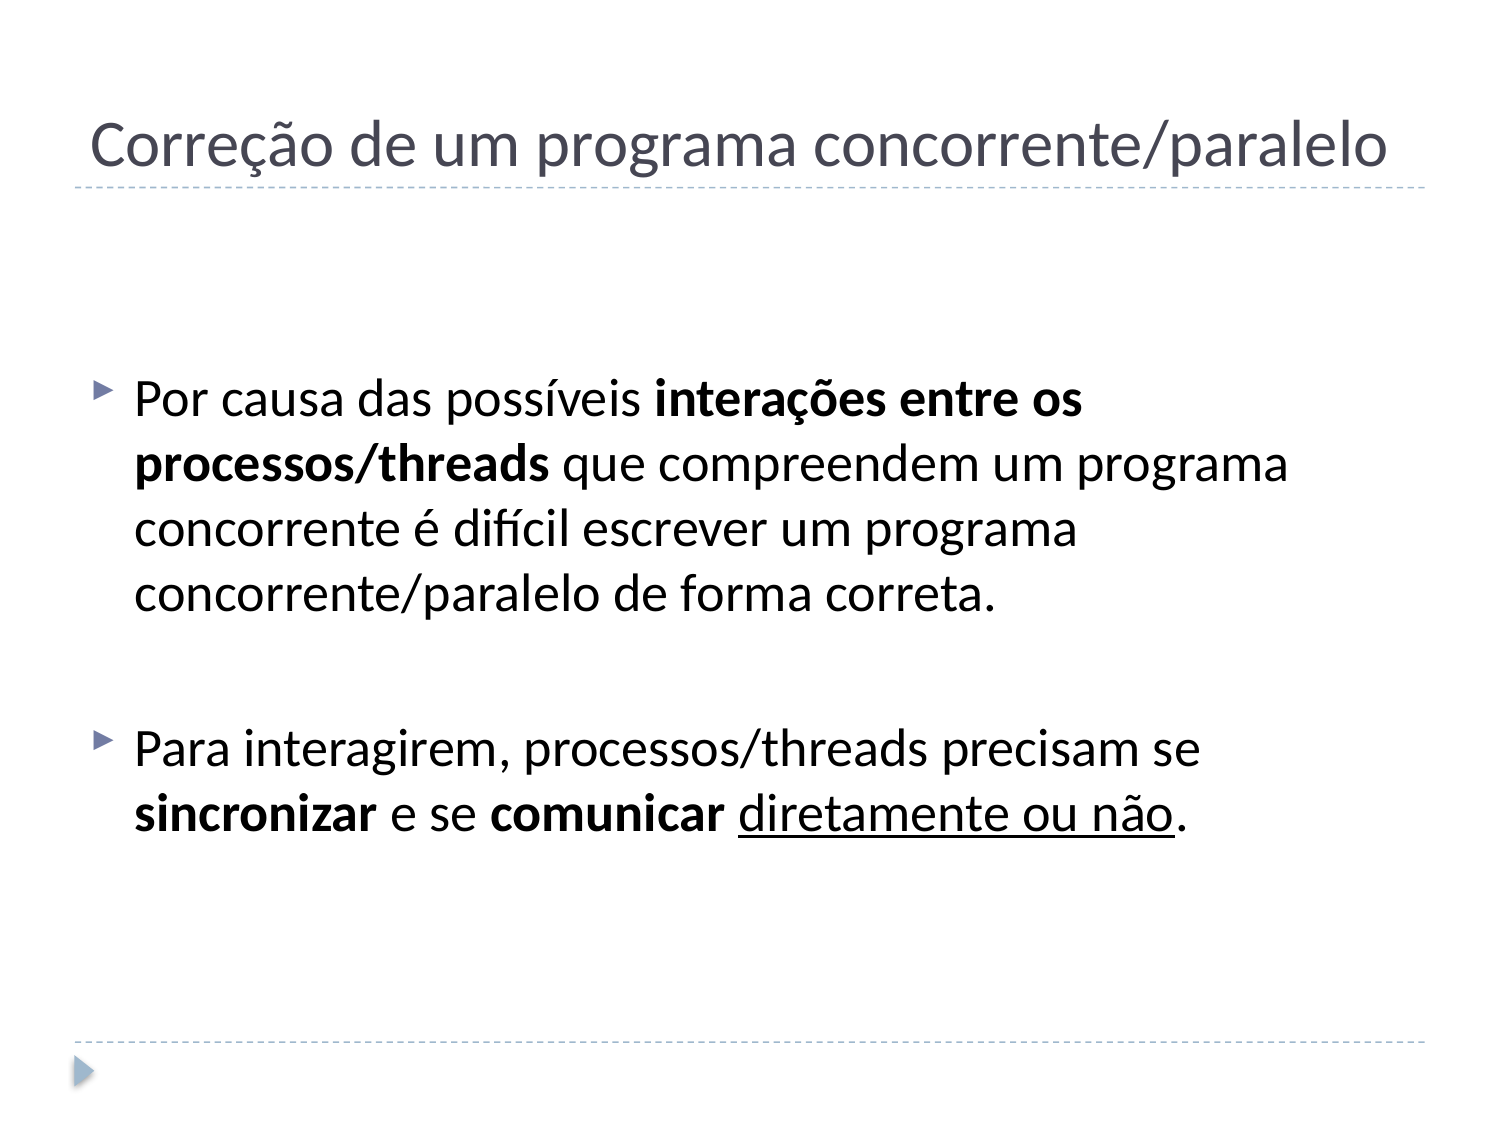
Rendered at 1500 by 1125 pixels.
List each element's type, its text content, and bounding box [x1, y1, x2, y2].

title Correção de um programa concorrente/paralelo [74, 24, 1426, 188]
list Por causa das possíveis interações entre os processos/threads que compreendem um programa concorrente é difícil escrever um programa concorrente/paralelo de forma correta. Para interagirem, processos/threads precisam se sincronizar e se comunicar diretamente ou não. [74, 199, 1426, 1011]
